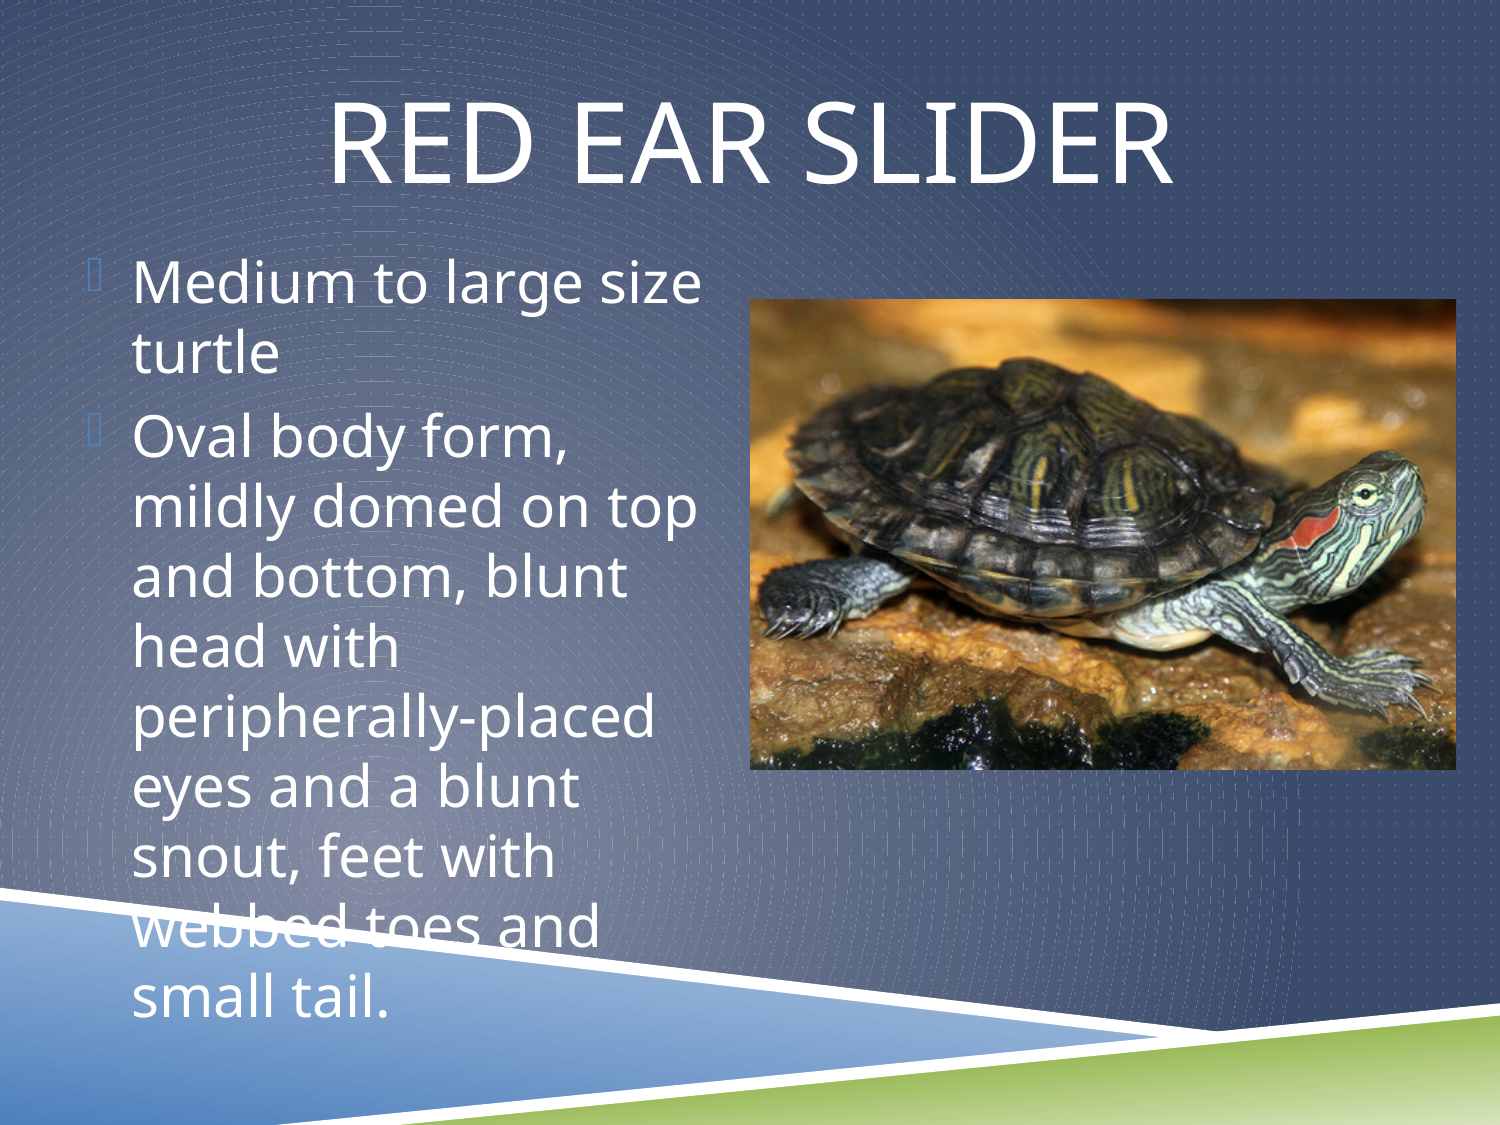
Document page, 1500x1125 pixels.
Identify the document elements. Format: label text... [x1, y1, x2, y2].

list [749, 299, 1456, 770]
title Red ear slider [112, 45, 1388, 233]
list Medium to large size turtle Oval body form, mildly domed on top and bottom, blunt head with peripherally-placed eyes and a blunt snout, feet with webbed toes and small tail. [75, 237, 713, 888]
